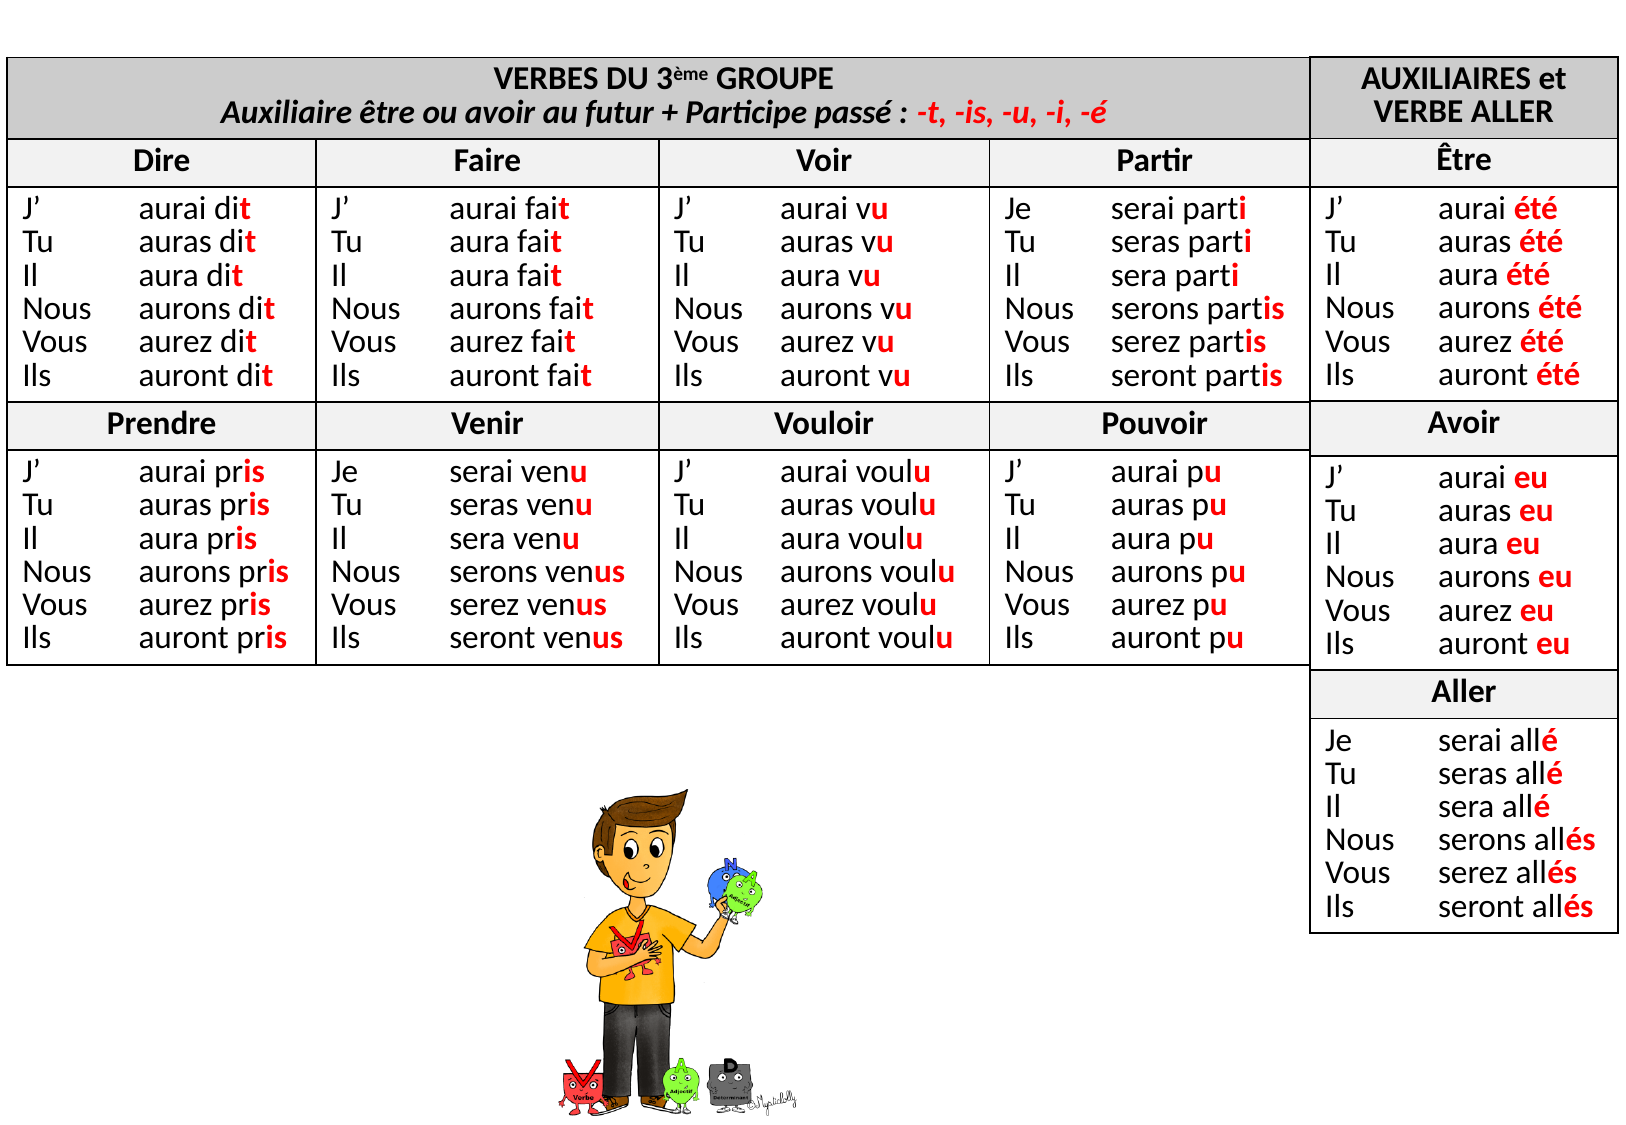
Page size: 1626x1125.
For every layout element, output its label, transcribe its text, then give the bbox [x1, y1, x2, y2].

table_header VERBES DU 3ème GROUPE Auxiliaire être ou avoir au futur + Participe passé : -t, -is, -u, -i, -é [8, 58, 1309, 138]
table_cell Être [1311, 139, 1617, 186]
table_cell Faire [317, 140, 658, 186]
table_cell Prendre [8, 403, 315, 449]
table_cell Dire [8, 140, 315, 186]
table_cell aurai voulu auras voulu aura voulu aurons voulu aurez voulu auront voulu [765, 451, 989, 664]
table_cell aurai été auras été aura été aurons été aurez été auront été [1423, 188, 1617, 400]
table_cell J’ Tu Il Nous Vous Ils [990, 451, 1096, 664]
table_cell aurai eu auras eu aura eu aurons eu aurez eu auront eu [1423, 457, 1617, 669]
table_cell Aller [1311, 671, 1617, 718]
table_cell J’ Tu Il Nous Vous Ils [1311, 188, 1423, 400]
table_cell J’ Tu Il Nous Vous Ils [660, 451, 765, 664]
table_cell Venir [317, 403, 658, 449]
table_cell Je Tu Il Nous Vous Ils [317, 451, 434, 664]
picture [528, 789, 799, 1116]
table_cell aurai vu auras vu aura vu aurons vu aurez vu auront vu [765, 188, 989, 401]
table_cell Partir [990, 140, 1309, 186]
table_cell serai allé seras allé sera allé serons allés serez allés seront allés [1423, 719, 1617, 932]
table_cell J’ Tu Il Nous Vous Ils [1311, 457, 1423, 669]
table_cell aurai pris auras pris aura pris aurons pris aurez pris auront pris [124, 451, 315, 664]
table_cell Voir [660, 140, 989, 186]
table_header AUXILIAIRES et VERBE ALLER [1311, 58, 1617, 138]
table_cell Je Tu Il Nous Vous Ils [990, 188, 1096, 401]
table_cell J’ Tu Il Nous Vous Ils [660, 188, 765, 401]
table_cell Vouloir [660, 403, 989, 449]
table_cell aurai dit auras dit aura dit aurons dit aurez dit auront dit [124, 188, 315, 401]
table_cell Je Tu Il Nous Vous Ils [1311, 719, 1423, 932]
table_cell aurai pu auras pu aura pu aurons pu aurez pu auront pu [1096, 451, 1309, 664]
table_cell J’ Tu Il Nous Vous Ils [8, 188, 124, 401]
table_cell Avoir [1311, 402, 1617, 455]
table_cell Pouvoir [990, 403, 1309, 449]
table_cell J’ Tu Il Nous Vous Ils [317, 188, 434, 401]
table_cell J’ Tu Il Nous Vous Ils [8, 451, 124, 664]
table_cell serai venu seras venu sera venu serons venus serez venus seront venus [434, 451, 658, 664]
table_cell serai parti seras parti sera parti serons partis serez partis seront partis [1096, 188, 1309, 401]
table_cell aurai fait aura fait aura fait aurons fait aurez fait auront fait [434, 188, 658, 401]
